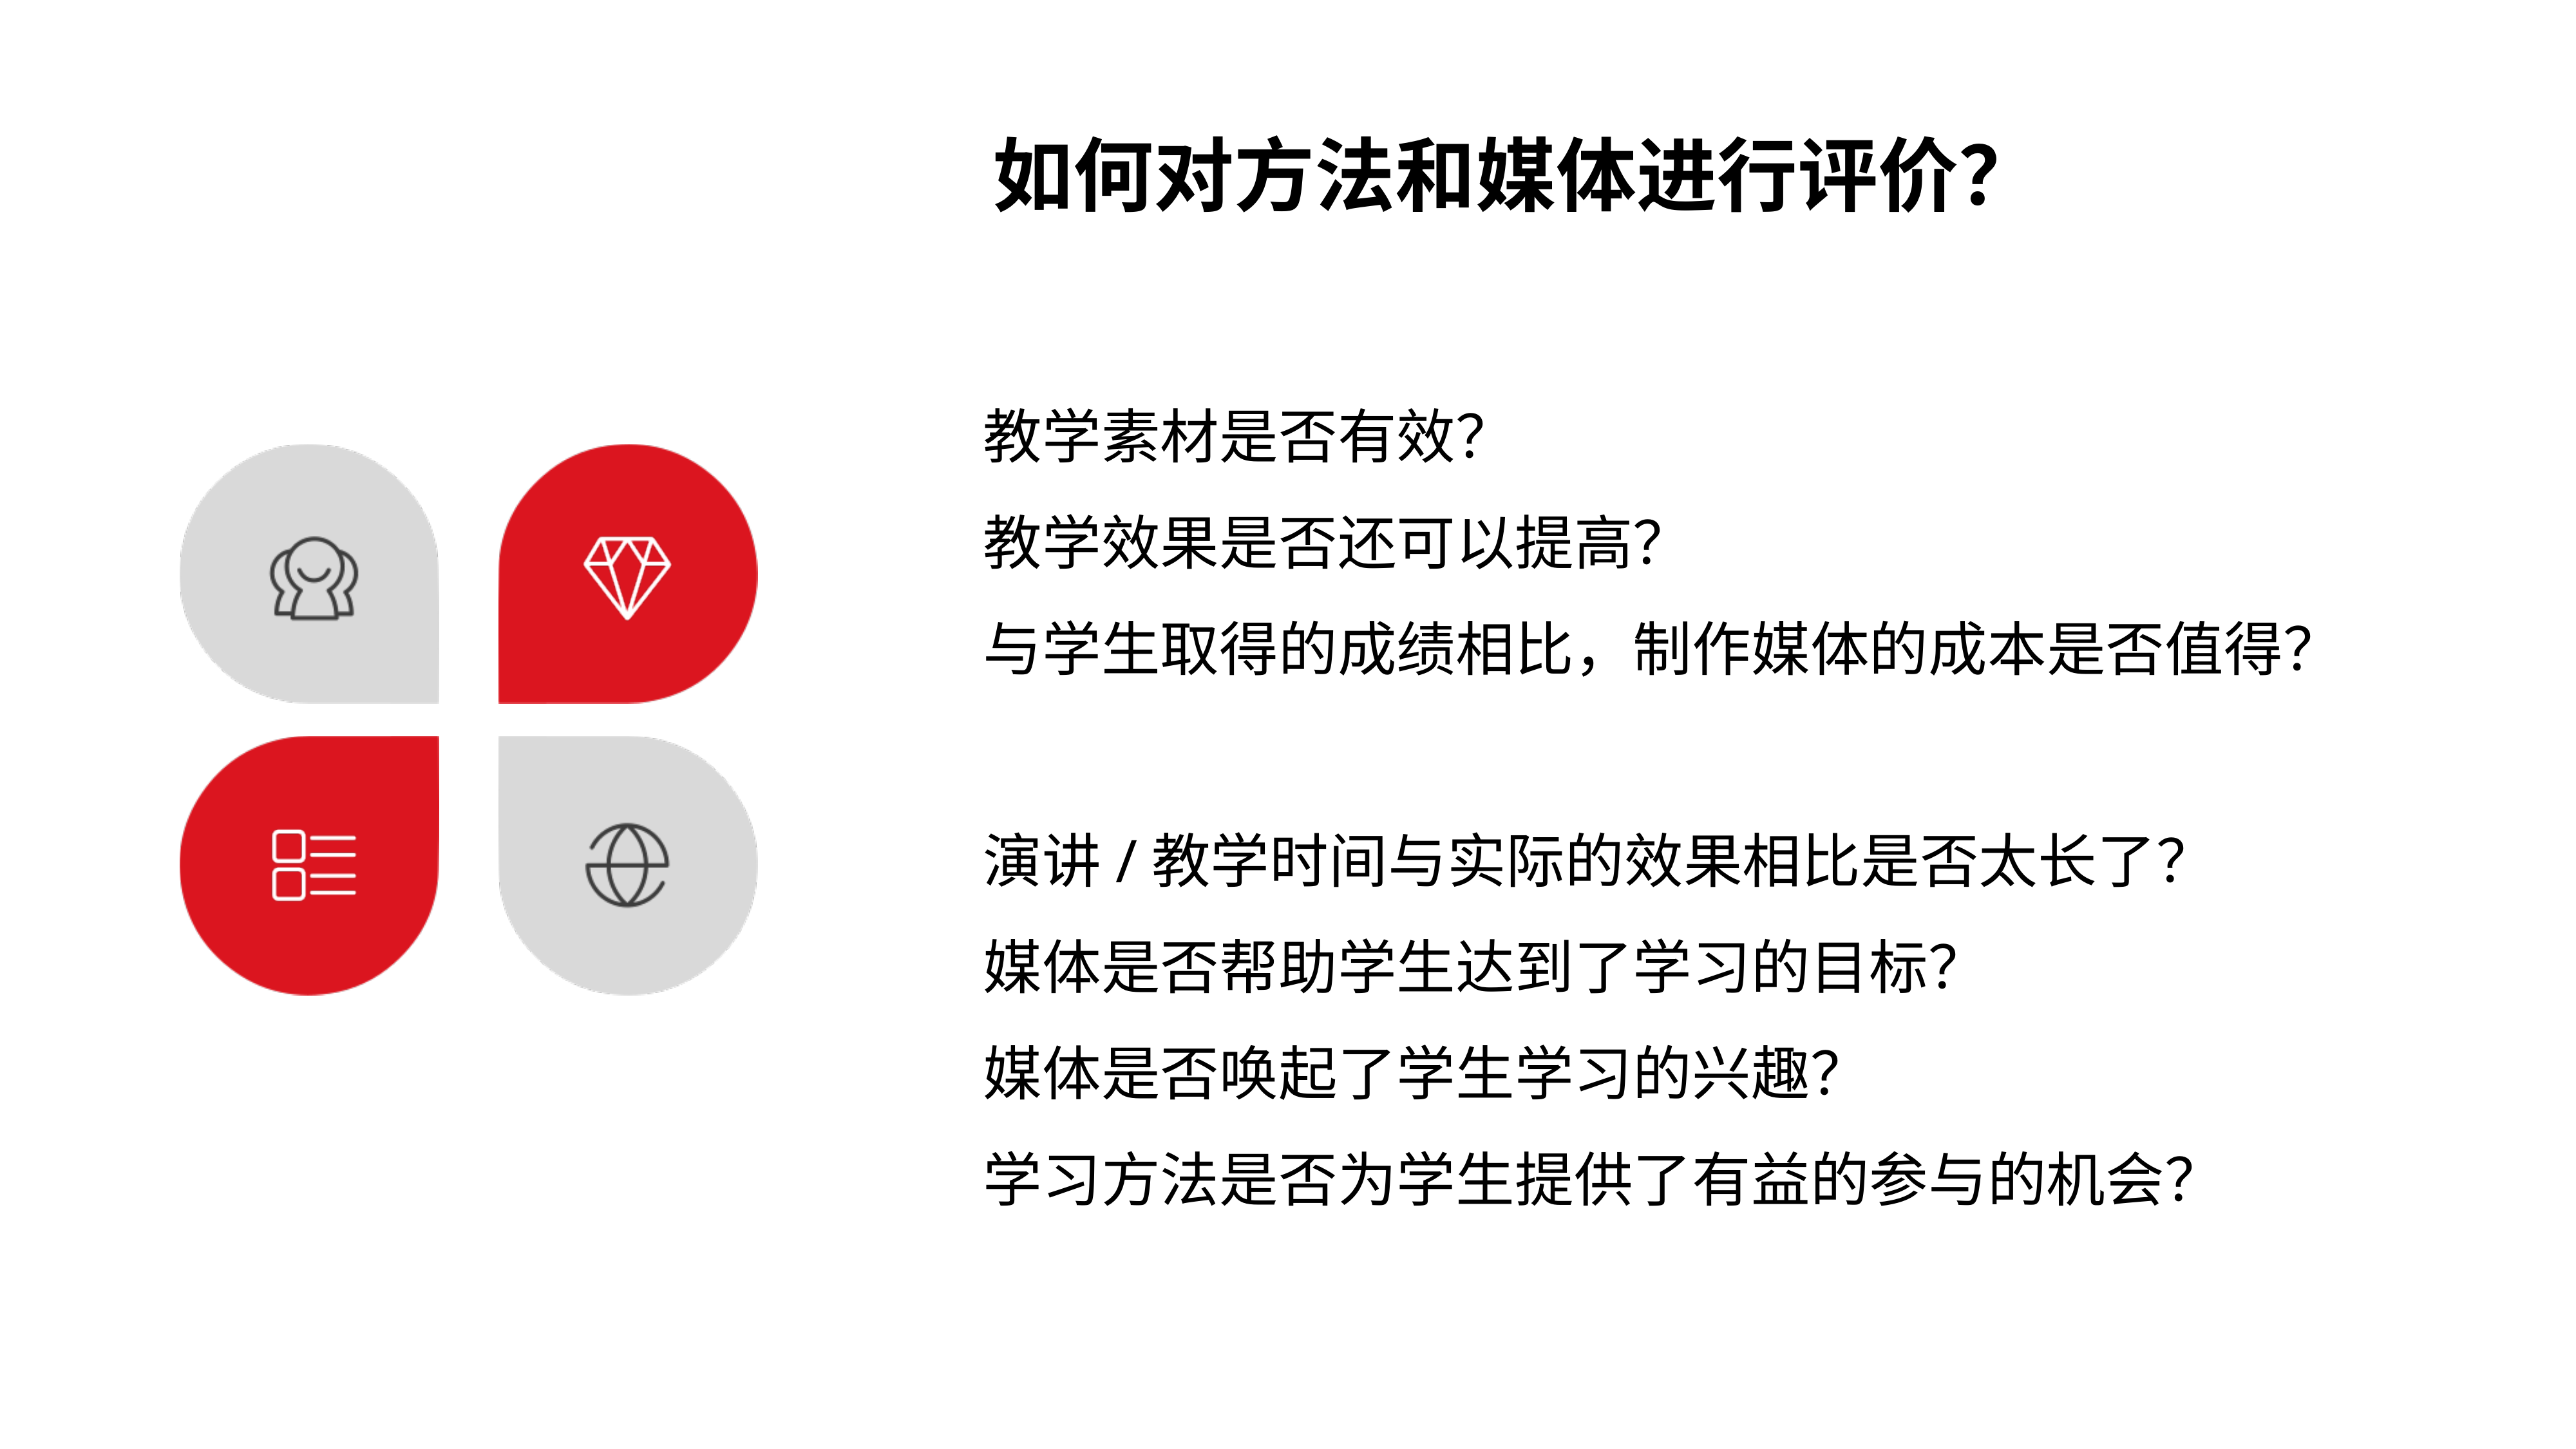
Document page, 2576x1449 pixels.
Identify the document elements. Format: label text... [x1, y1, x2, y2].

title 教学素材是否有效？ 教学效果是否还可以提高？ 与学生取得的成绩相比，制作媒体的成本是否值得？ 演讲/教学时间与实际的效果相比是否太长了？ 媒体是否帮助学生达到了学习的目标？ 媒体是否唤起了学生学习的兴趣？ 学习方法是否为学生提供了有益的参与的机会？ [983, 363, 2384, 719]
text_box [180, 444, 758, 996]
text_box 如何对方法和媒体进行评价？ [983, 120, 2049, 227]
